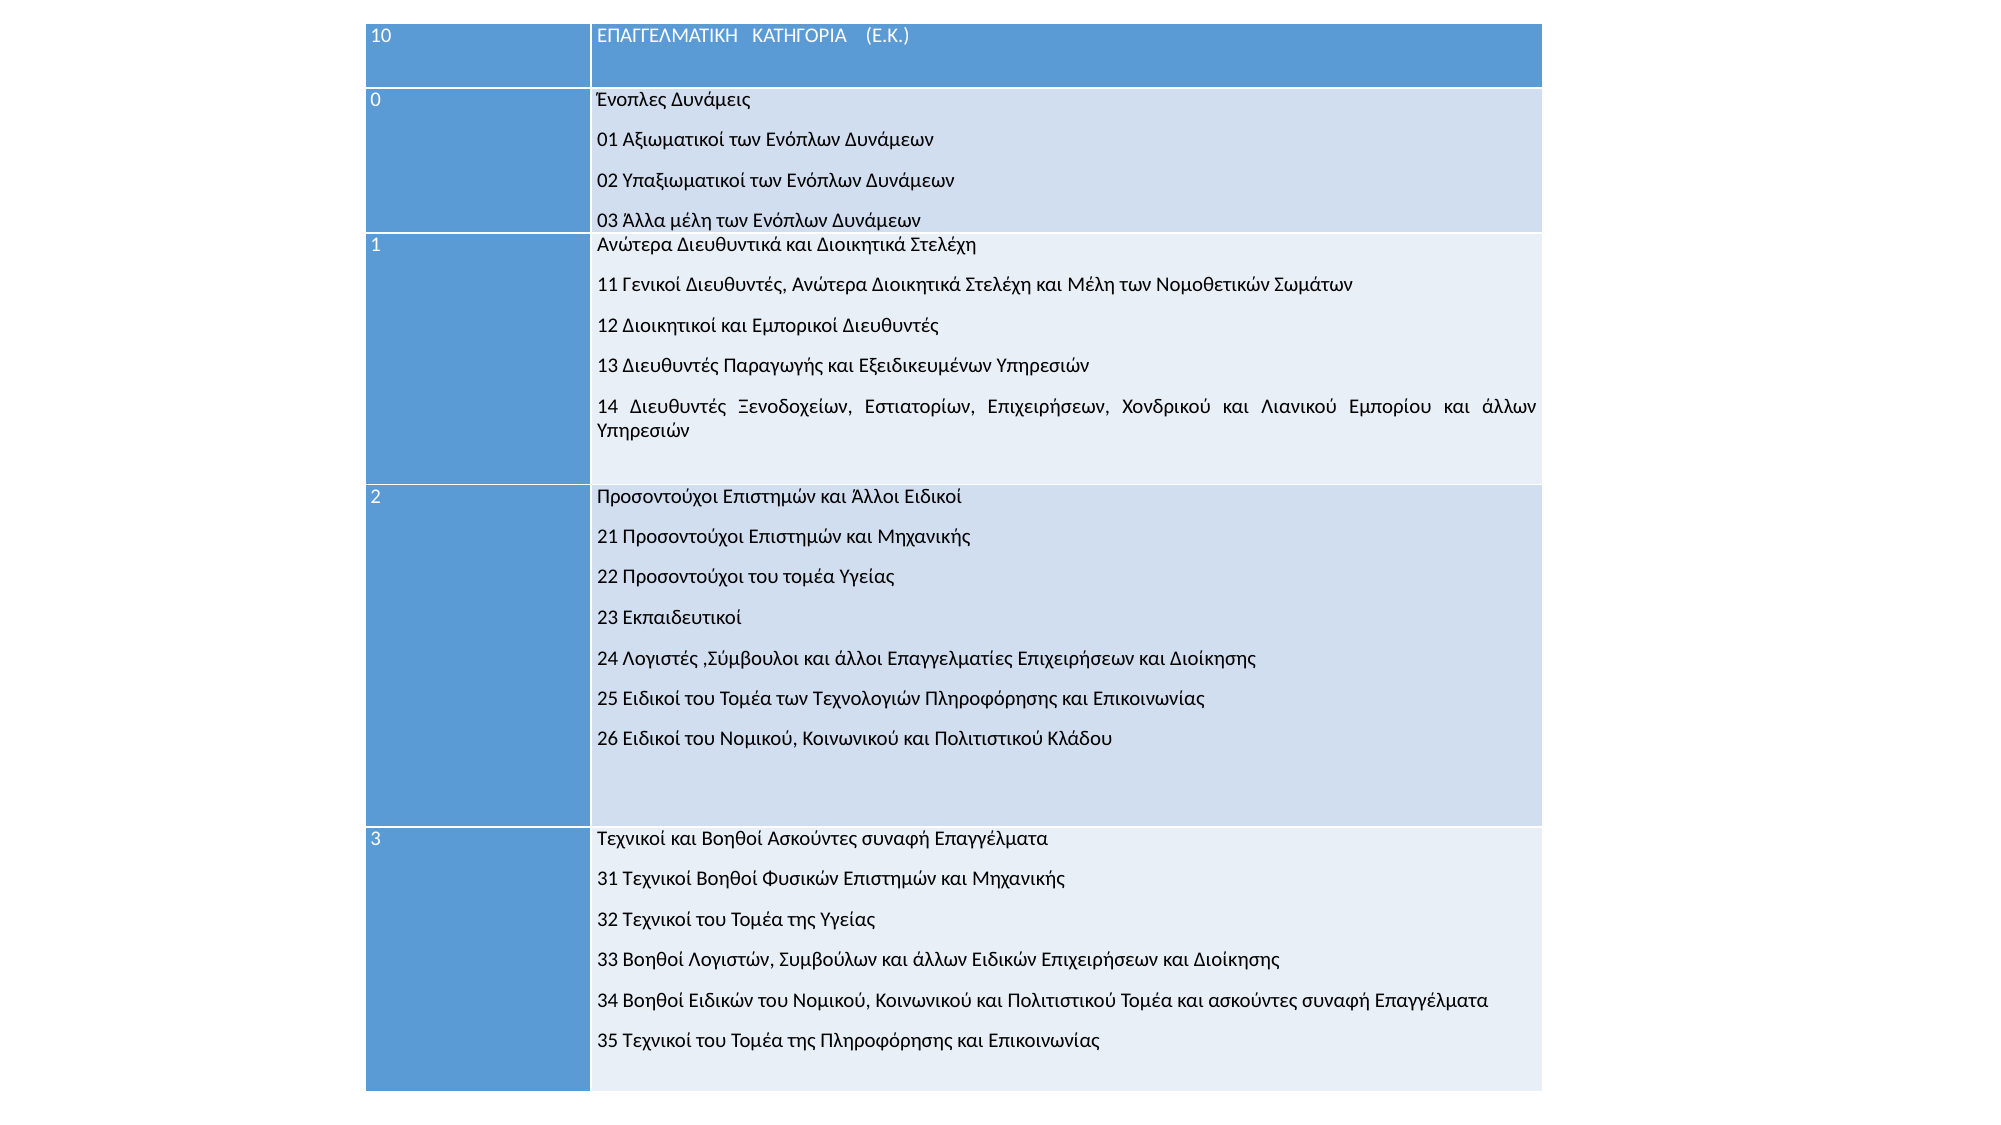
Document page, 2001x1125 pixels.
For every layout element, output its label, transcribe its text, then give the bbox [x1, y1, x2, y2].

table_cell 1 [366, 234, 590, 484]
table_header ΕΠΑΓΓΕΛΜΑΤΙΚΗ ΚΑΤΗΓΟΡΙΑ (Ε.Κ.) [592, 24, 1542, 87]
table_cell Προσοντούχοι Επιστημών και Άλλοι Ειδικοί 21 Προσοντούχοι Επιστημών και Μηχανικής 22 Προσοντούχοι του τομέα Υγείας 23 Εκπαιδευτικοί 24 Λογιστές ,Σύμβουλοι και άλλοι Επαγγελματίες Επιχειρήσεων και Διοίκησης 25 Ειδικοί του Τομέα των Τεχνολογιών Πληροφόρησης και Επικοινωνίας 26 Ειδικοί του Νομικού, Κοινωνικού και Πολιτιστικού Κλάδου [592, 485, 1542, 826]
table_cell 2 [366, 485, 590, 826]
table_cell Ένοπλες Δυνάμεις 01 Αξιωματικοί των Ενόπλων Δυνάμεων 02 Υπαξιωματικοί των Ενόπλων Δυνάμεων 03 Άλλα μέλη των Ενόπλων Δυνάμεων [592, 89, 1542, 232]
table_cell 0 [366, 89, 590, 232]
table_cell Τεχνικοί και Βοηθοί Ασκούντες συναφή Επαγγέλματα 31 Τεχνικοί Βοηθοί Φυσικών Επιστημών και Μηχανικής 32 Τεχνικοί του Τομέα της Υγείας 33 Βοηθοί Λογιστών, Συμβούλων και άλλων Ειδικών Επιχειρήσεων και Διοίκησης 34 Βοηθοί Ειδικών του Νομικού, Κοινωνικού και Πολιτιστικού Τομέα και ασκούντες συναφή Επαγγέλματα 35 Τεχνικοί του Τομέα της Πληροφόρησης και Επικοινωνίας [592, 828, 1542, 1091]
table_cell Ανώτερα Διευθυντικά και Διοικητικά Στελέχη 11 Γενικοί Διευθυντές, Ανώτερα Διοικητικά Στελέχη και Μέλη των Νομοθετικών Σωμάτων 12 Διοικητικοί και Εμπορικοί Διευθυντές 13 Διευθυντές Παραγωγής και Εξειδικευμένων Υπηρεσιών 14 Διευθυντές Ξενοδοχείων, Εστιατορίων, Επιχειρήσεων, Χονδρικού και Λιανικού Εμπορίου και άλλων Υπηρεσιών [592, 234, 1542, 484]
table_header 10 [366, 24, 590, 87]
table_cell 3 [366, 828, 590, 1091]
